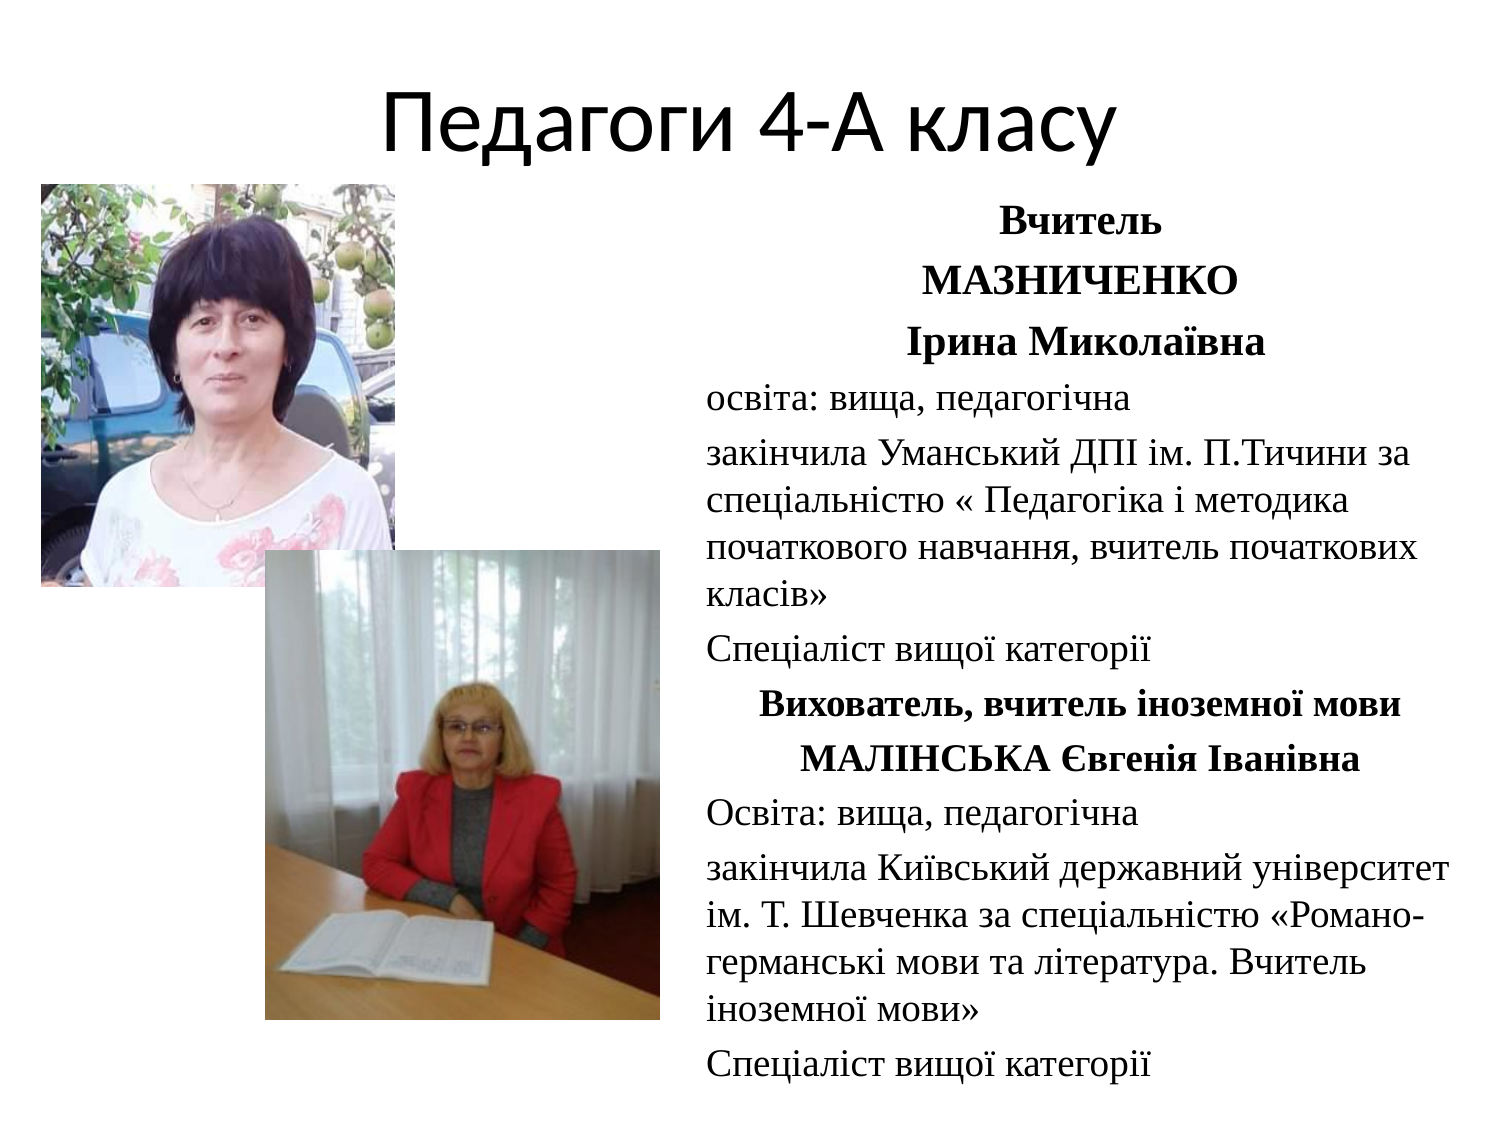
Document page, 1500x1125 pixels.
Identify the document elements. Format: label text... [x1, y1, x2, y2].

title Педагоги 4-А класу [75, 45, 1425, 185]
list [265, 550, 660, 1020]
picture [40, 184, 395, 587]
list Вчитель МАЗНИЧЕНКО Ірина Миколаївна освіта: вища, педагогічна закінчила Уманський ДПІ ім. П.Тичини за спеціальністю « Педагогіка і методика початкового навчання, вчитель початкових класів» Спеціаліст вищої категорії Вихователь, вчитель іноземної мови МАЛІНСЬКА Євгенія Іванівна Освіта: вища, педагогічна закінчила Київський державний університет ім. Т. Шевченка за спеціальністю «Романо-германські мови та література. Вчитель іноземної мови» Спеціаліст вищої категорії [690, 184, 1471, 1094]
